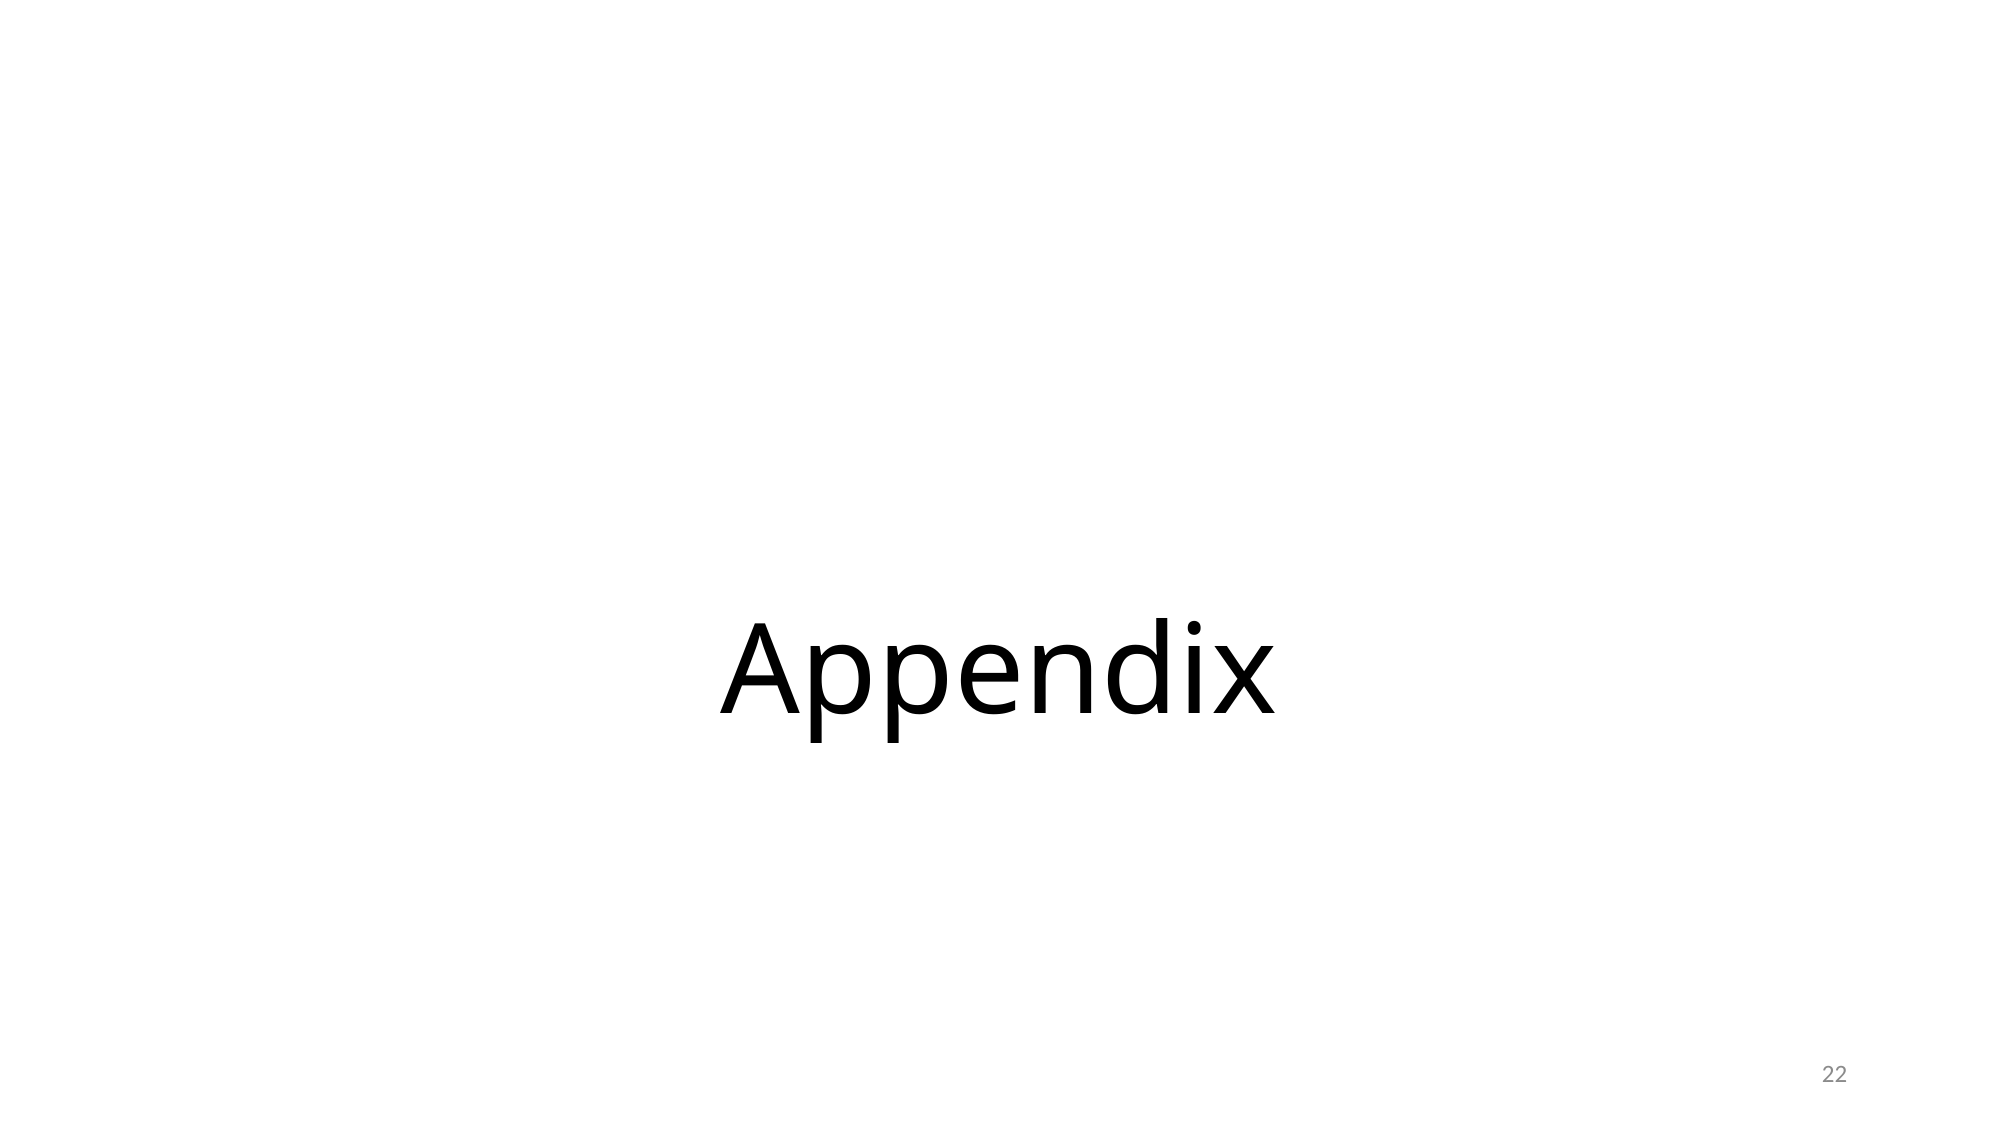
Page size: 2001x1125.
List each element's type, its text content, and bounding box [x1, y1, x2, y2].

slide_number 22 [1412, 1042, 1863, 1103]
title Appendix [136, 280, 1862, 749]
